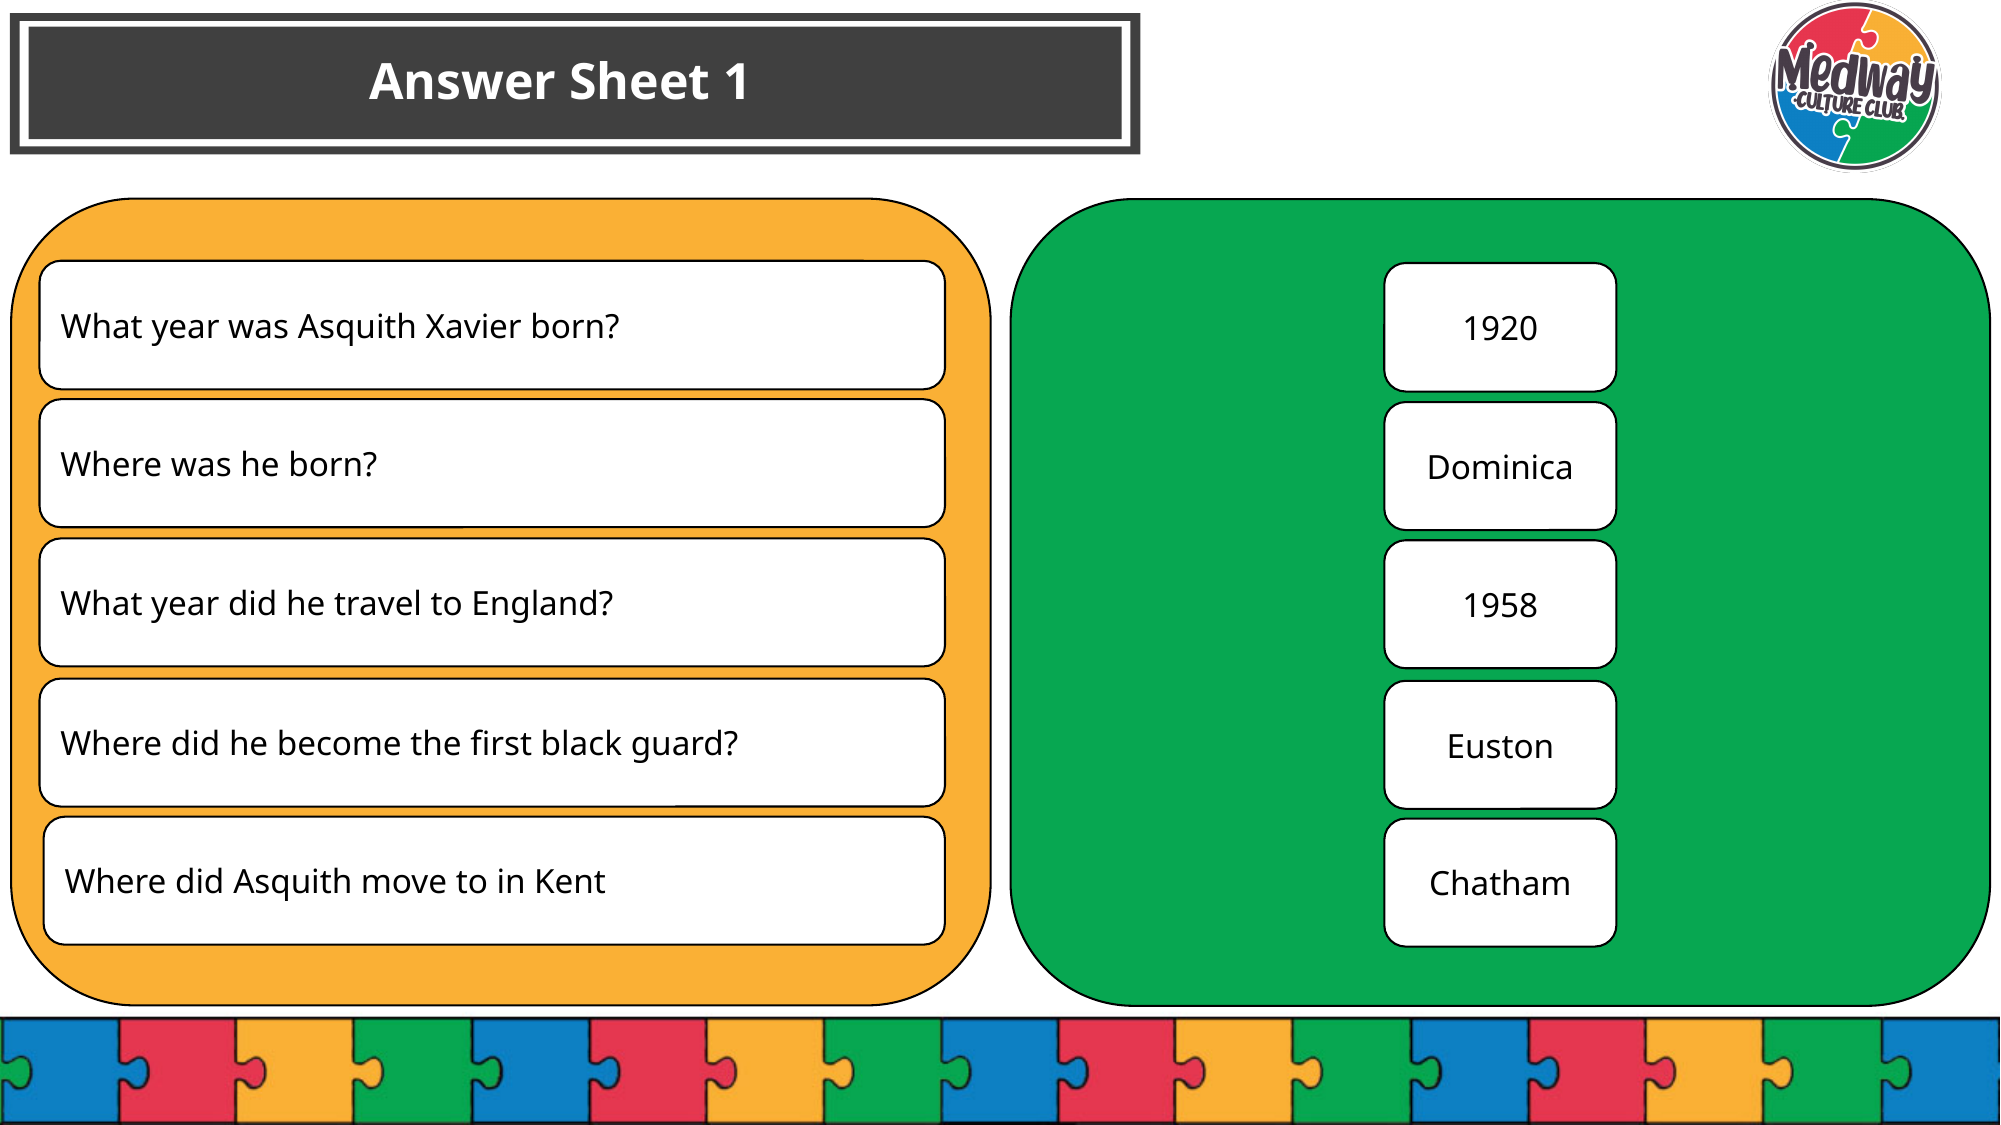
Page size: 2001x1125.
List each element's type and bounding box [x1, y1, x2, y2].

text_box [0, 13, 1141, 155]
text_box [39, 260, 945, 945]
picture [0, 0, 2000, 1125]
